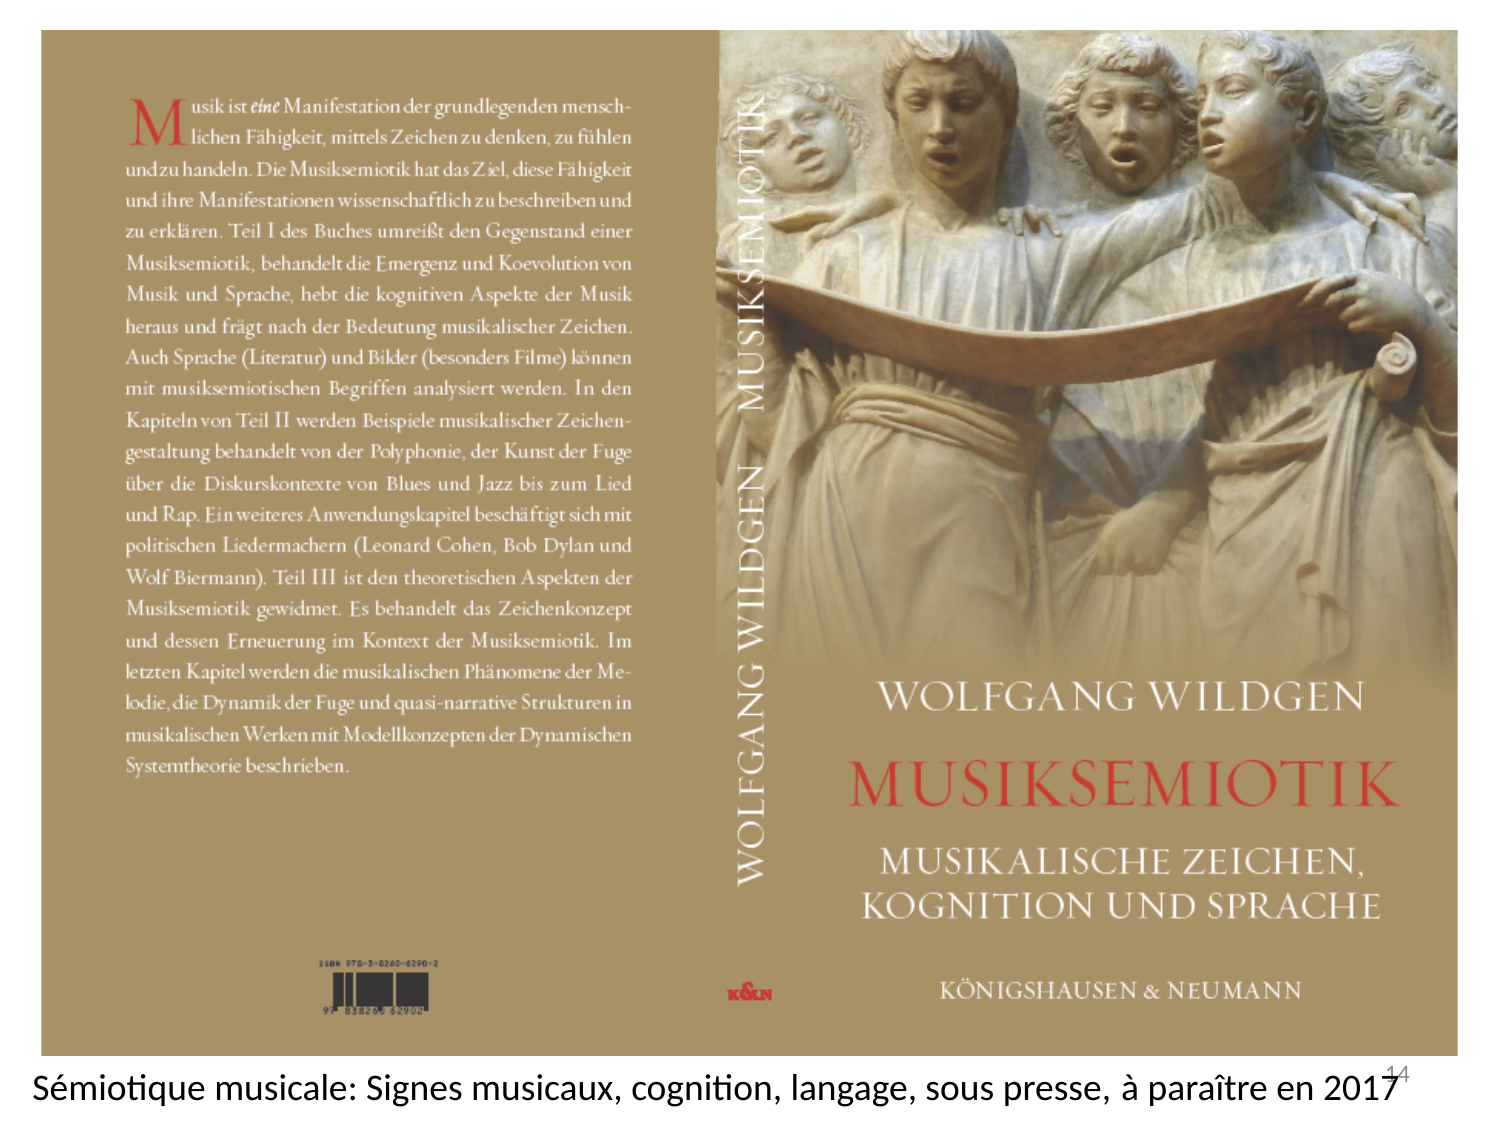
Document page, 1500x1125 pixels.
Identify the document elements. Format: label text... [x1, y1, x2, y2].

text_box Sémiotique musicale: Signes musicaux, cognition, langage, sous presse, à paraître en 2017 [17, 1055, 1458, 1116]
picture [41, 30, 1458, 1056]
